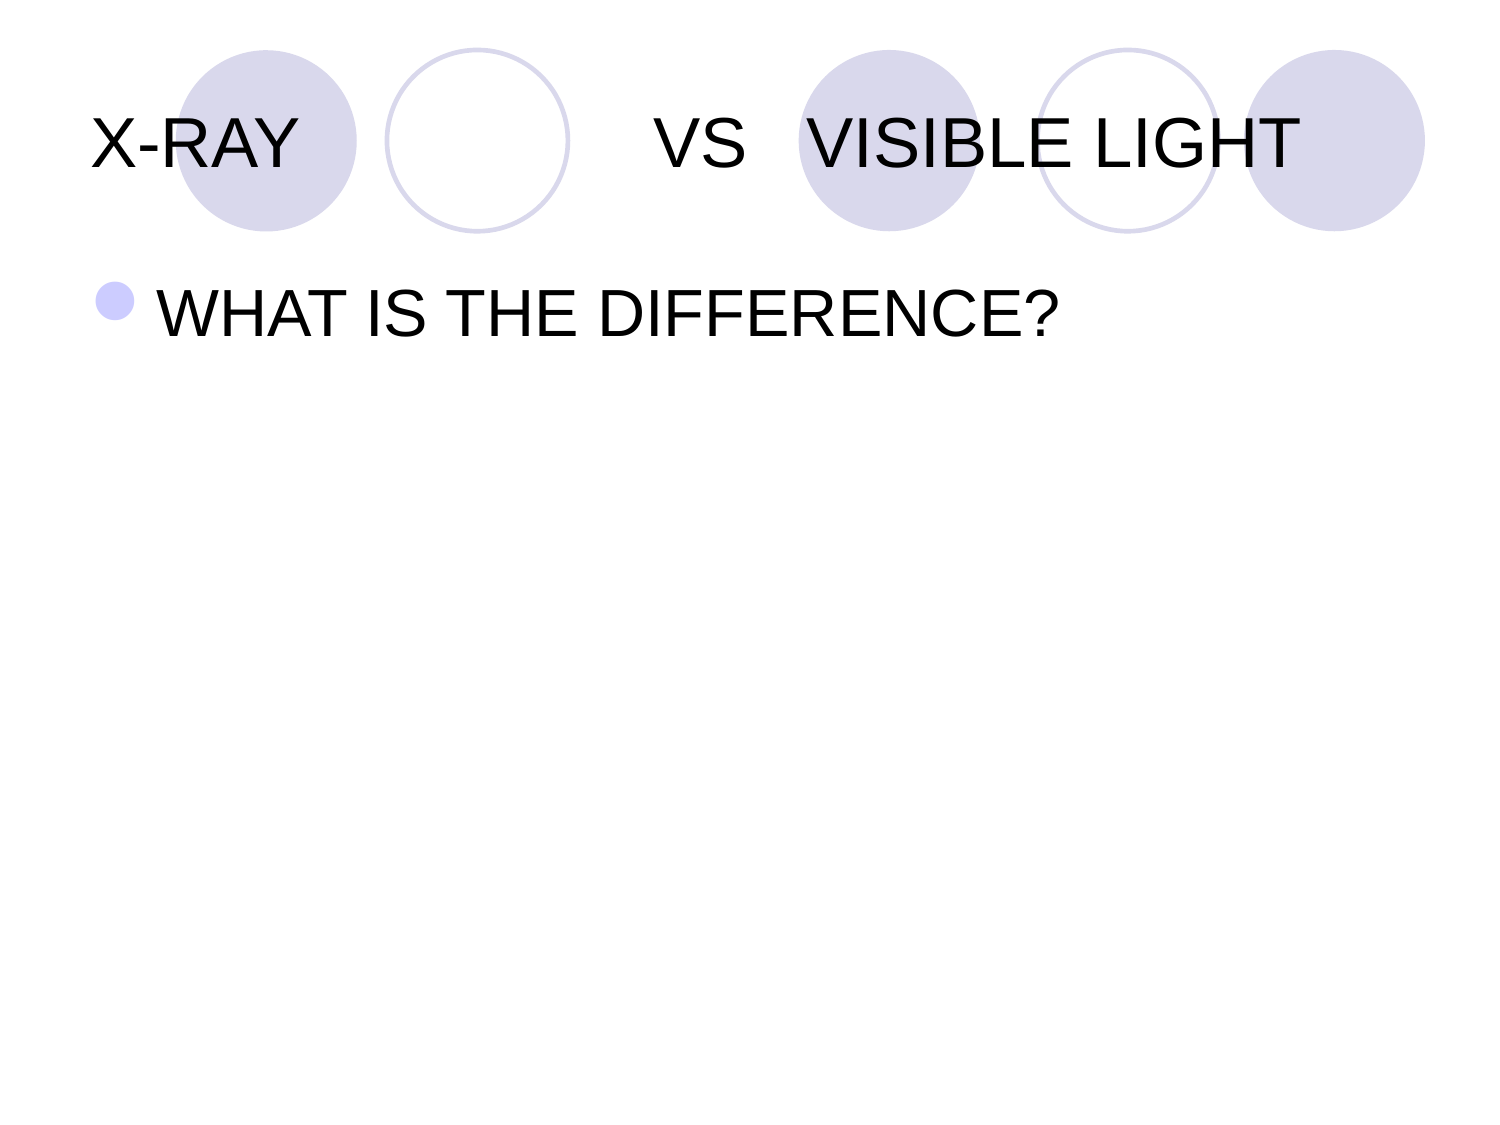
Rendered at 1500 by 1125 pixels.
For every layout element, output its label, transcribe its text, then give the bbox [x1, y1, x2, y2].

title X-RAY VS VISIBLE LIGHT [74, 44, 1426, 233]
list WHAT IS THE DIFFERENCE? [74, 262, 1426, 1006]
